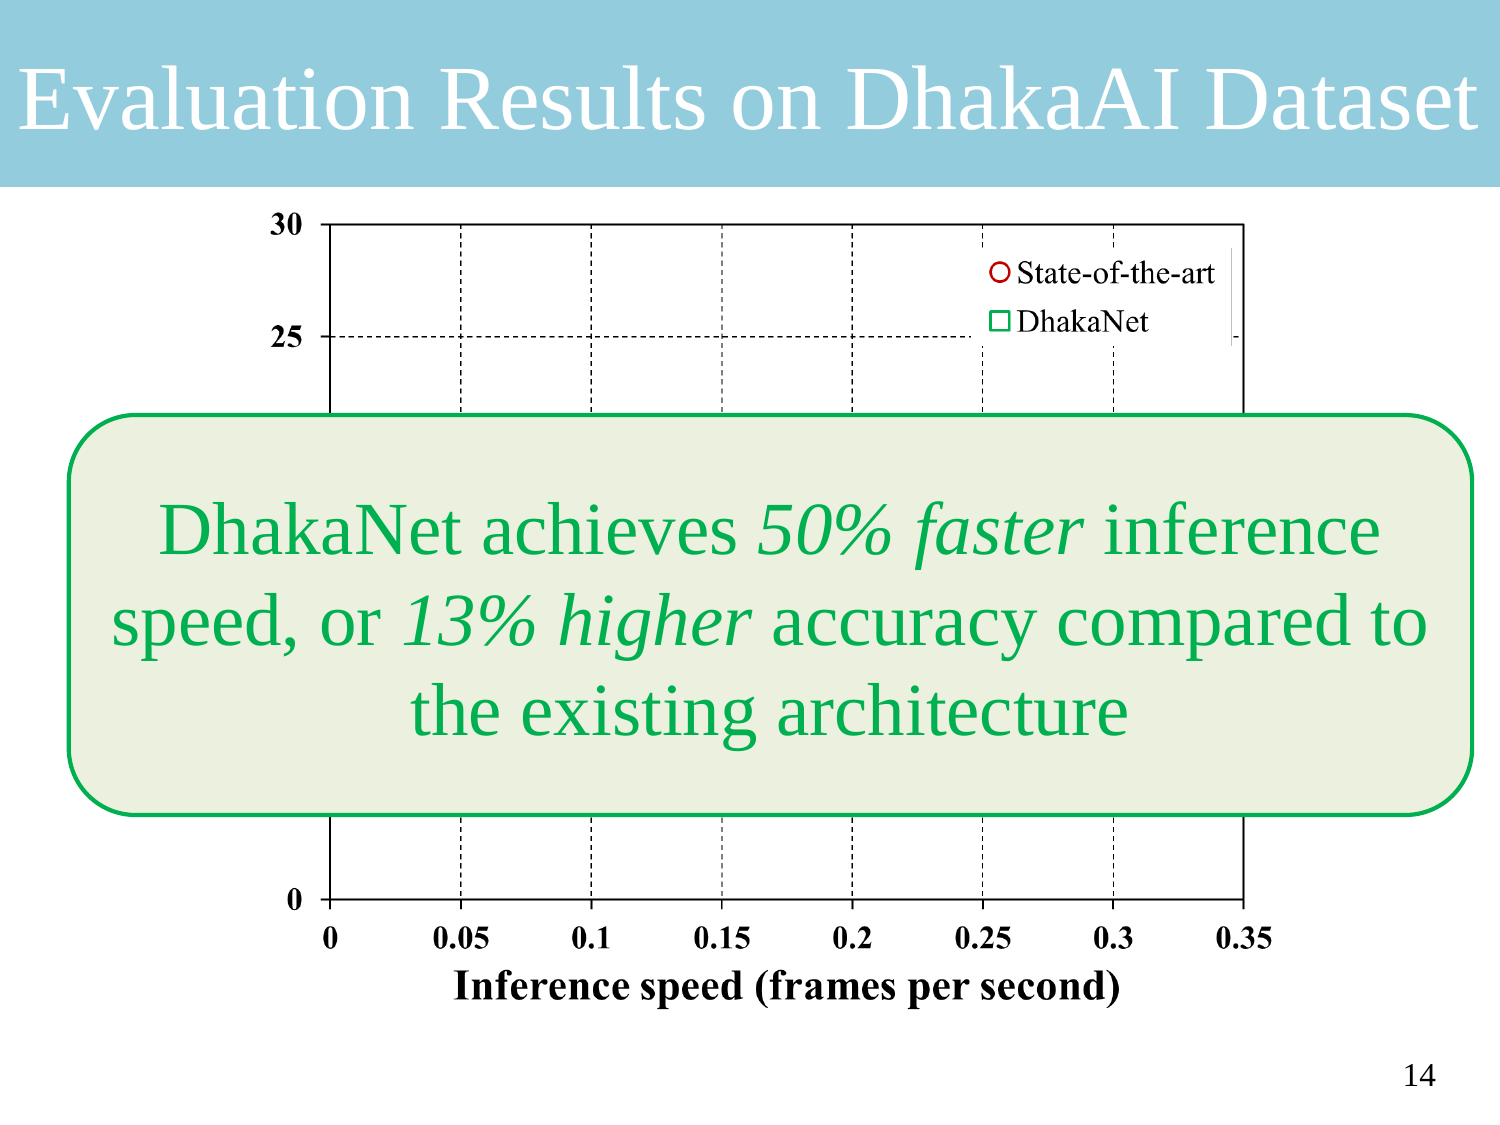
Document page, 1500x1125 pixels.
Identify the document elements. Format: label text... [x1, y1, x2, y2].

title Evaluation Results on DhakaAI Dataset [0, 0, 1500, 187]
text_box DhakaNet achieves 50% faster inference speed, or 13% higher accuracy compared to the existing architecture [1284, 412, 1475, 818]
slide_number 14 [1101, 1042, 1452, 1103]
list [219, 195, 1280, 1013]
text_box DhakaNet achieves 50% faster inference speed, or 13% higher accuracy compared to the existing architecture [66, 412, 214, 818]
